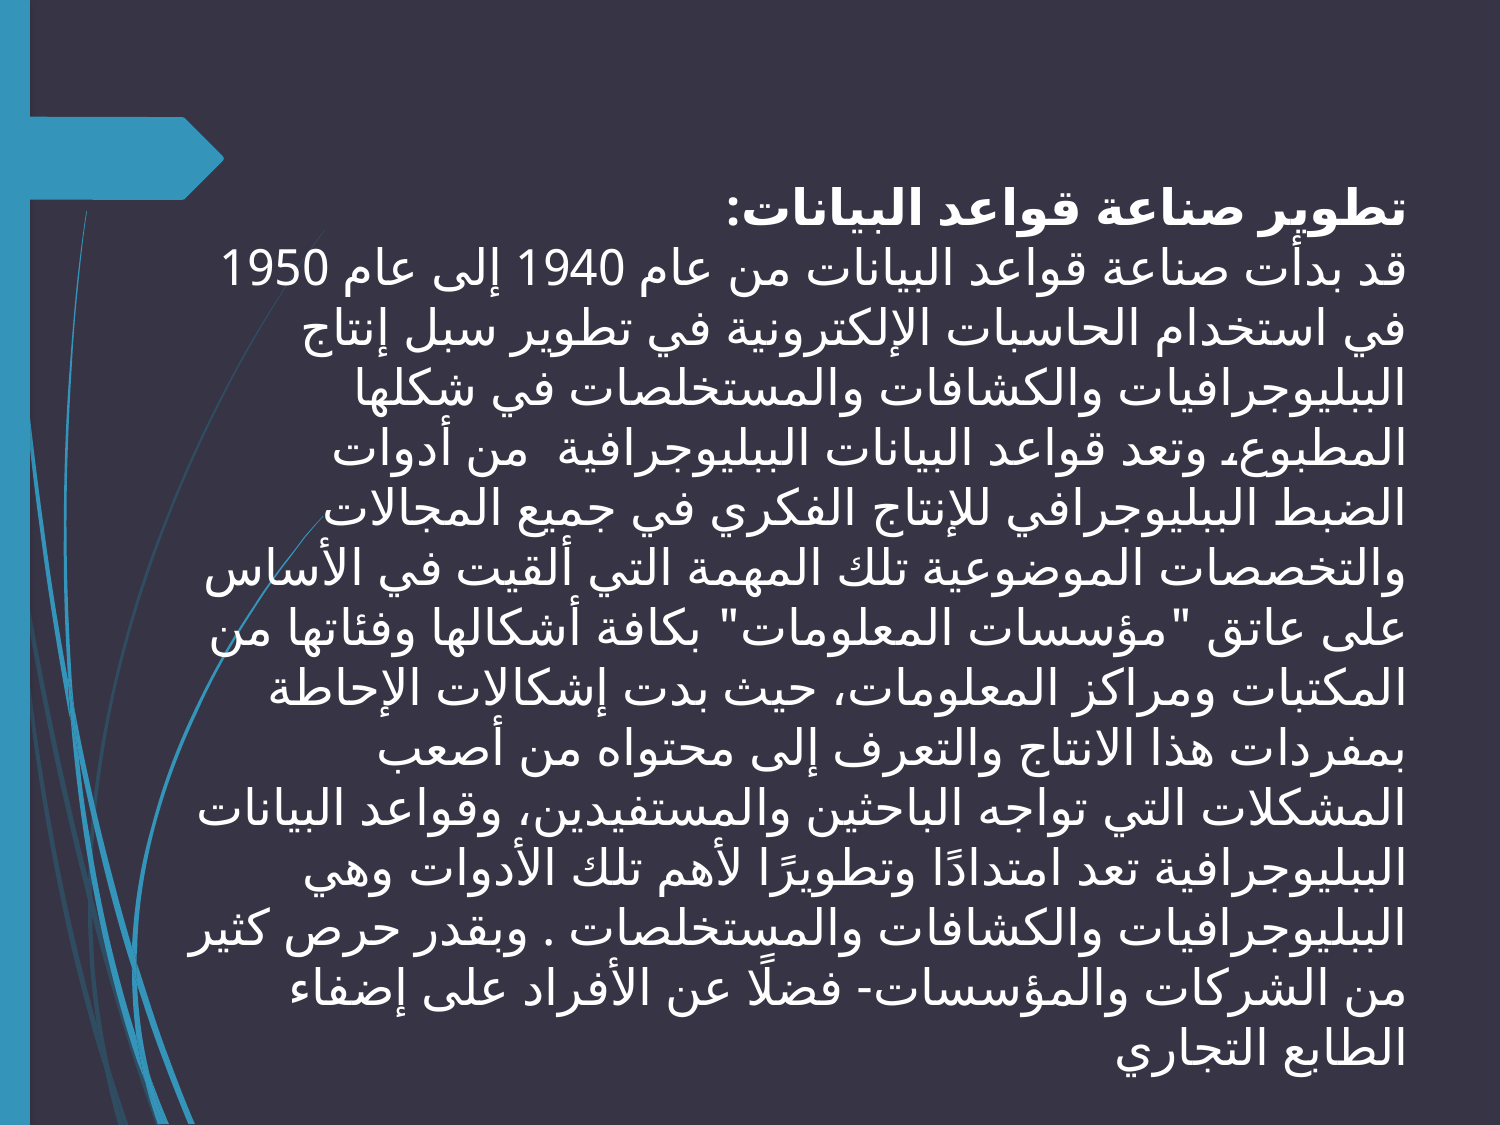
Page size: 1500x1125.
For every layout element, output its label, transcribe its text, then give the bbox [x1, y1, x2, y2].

text_box تطوير صناعة قواعد البيانات: قد بدأت صناعة قواعد البيانات من عام 1940 إلى عام 1950 في استخدام الحاسبات الإلكترونية في تطوير سبل إنتاج الببليوجرافيات والكشافات والمستخلصات في شكلها المطبوع، وتعد قواعد البيانات الببليوجرافية من أدوات الضبط الببليوجرافي للإنتاج الفكري في جميع المجالات والتخصصات الموضوعية تلك المهمة التي ألقيت في الأساس على عاتق "مؤسسات المعلومات" بكافة أشكالها وفئاتها من المكتبات ومراكز المعلومات، حيث بدت إشكالات الإحاطة بمفردات هذا الانتاج والتعرف إلى محتواه من أصعب المشكلات التي تواجه الباحثين والمستفيدين، وقواعد البيانات الببليوجرافية تعد امتدادًا وتطويرًا لأهم تلك الأدوات وهي الببليوجرافيات والكشافات والمستخلصات . وبقدر حرص كثير من الشركات والمؤسسات- فضلًا عن الأفراد على إضفاء الطابع التجاري [171, 167, 1424, 1083]
